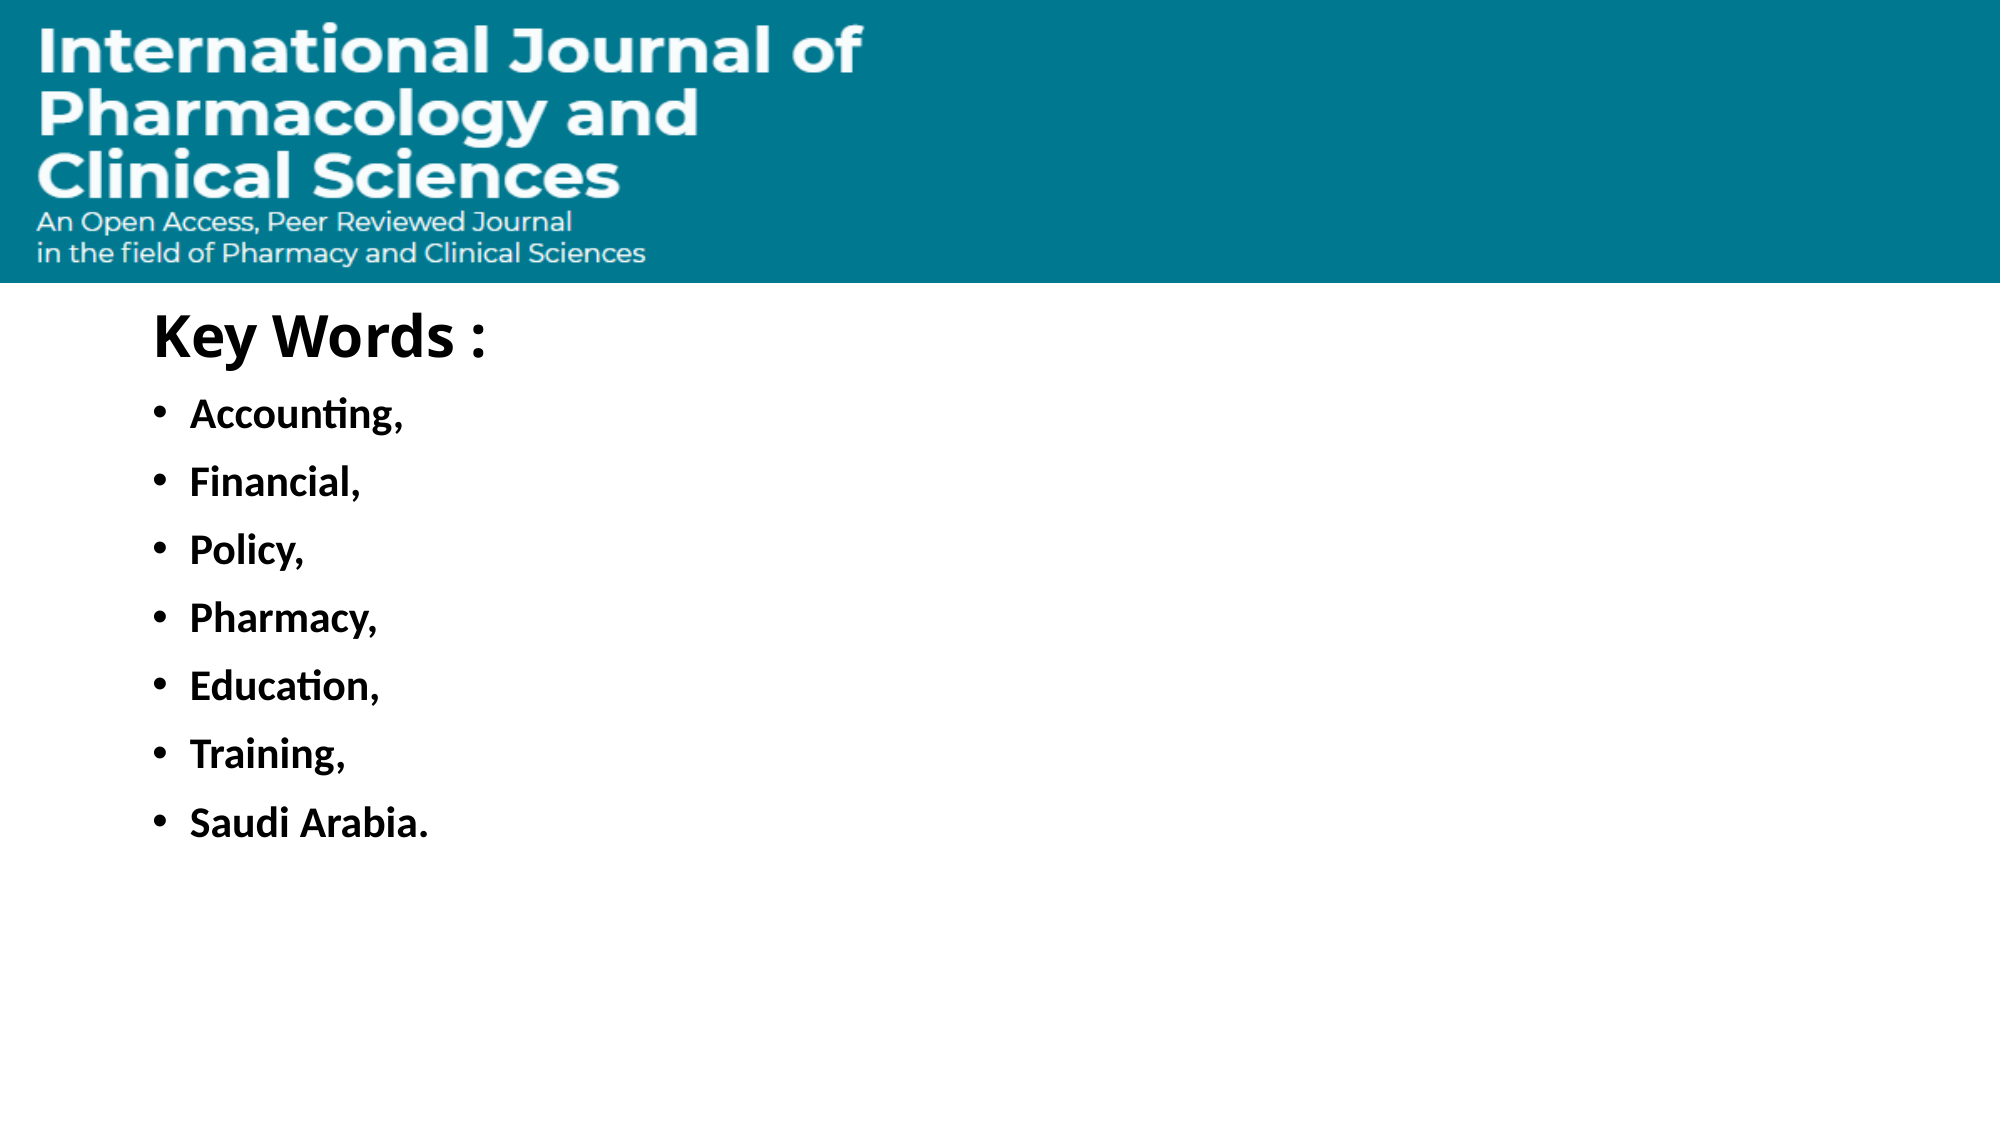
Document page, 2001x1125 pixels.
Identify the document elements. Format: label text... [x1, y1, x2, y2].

list Key Words : Accounting, Financial, Policy, Pharmacy, Education, Training, Saudi Arabia. [137, 299, 1863, 1014]
picture [0, 0, 2000, 283]
